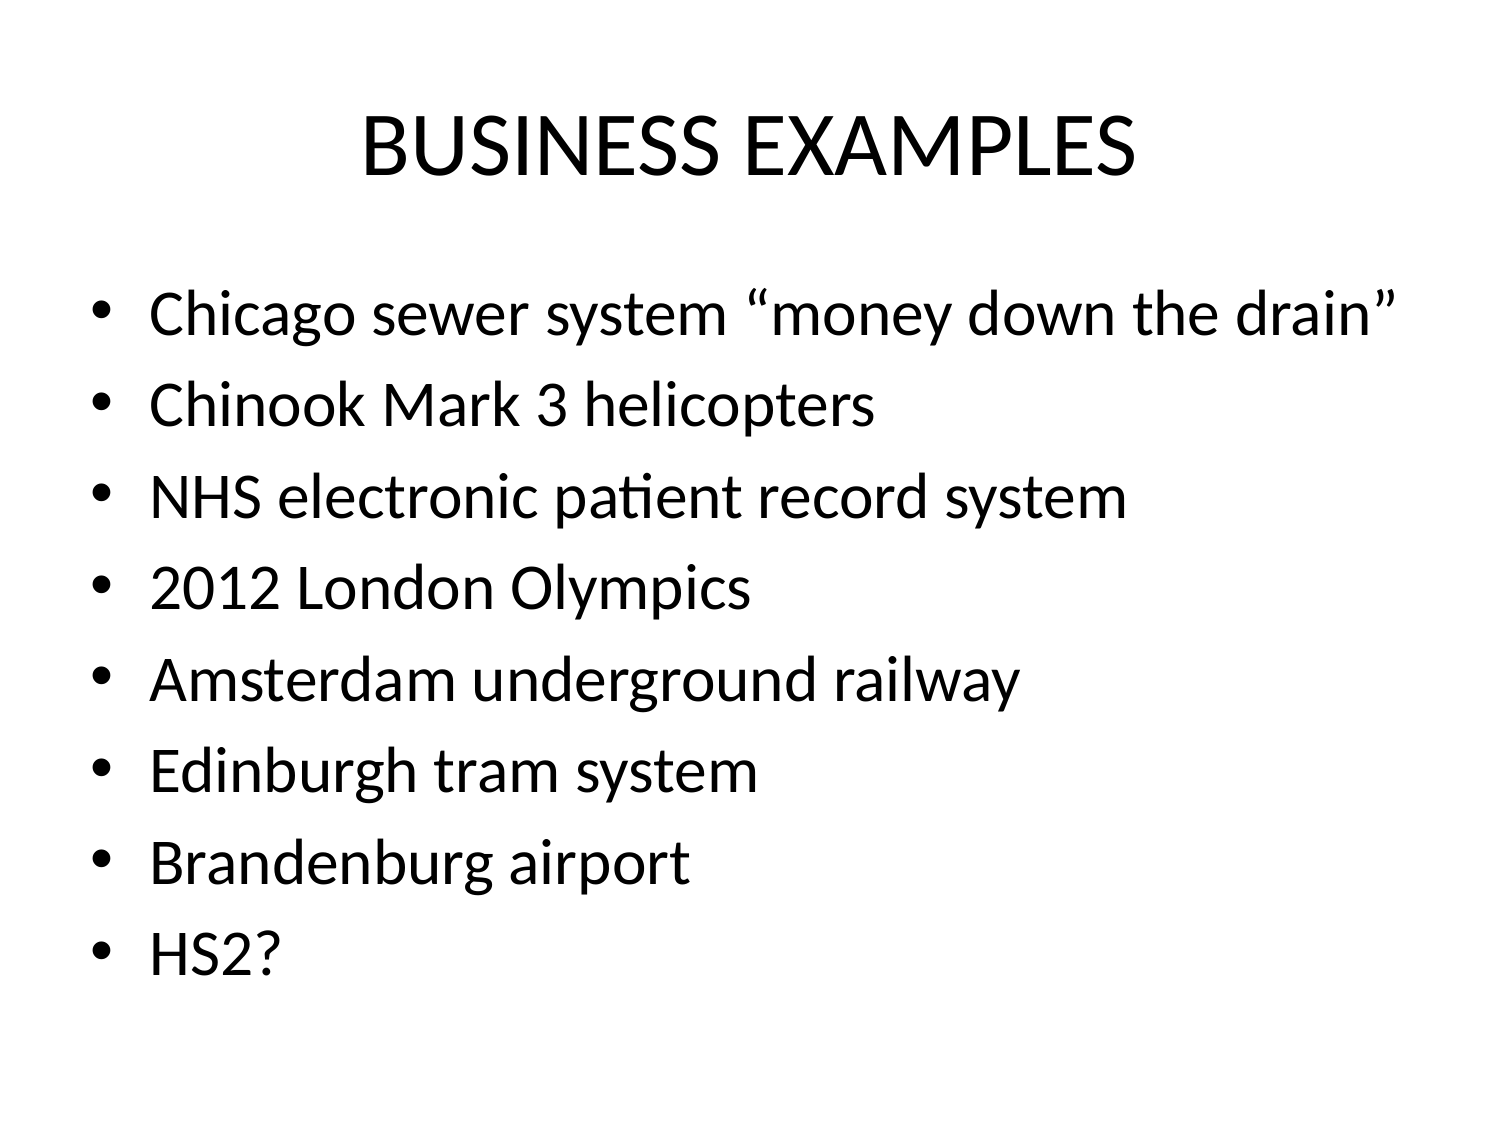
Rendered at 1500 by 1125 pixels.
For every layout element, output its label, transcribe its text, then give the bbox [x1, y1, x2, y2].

list Chicago sewer system “money down the drain” Chinook Mark 3 helicopters NHS electronic patient record system 2012 London Olympics Amsterdam underground railway Edinburgh tram system Brandenburg airport HS2? [75, 262, 1425, 1005]
title BUSINESS EXAMPLES [75, 45, 1425, 233]
